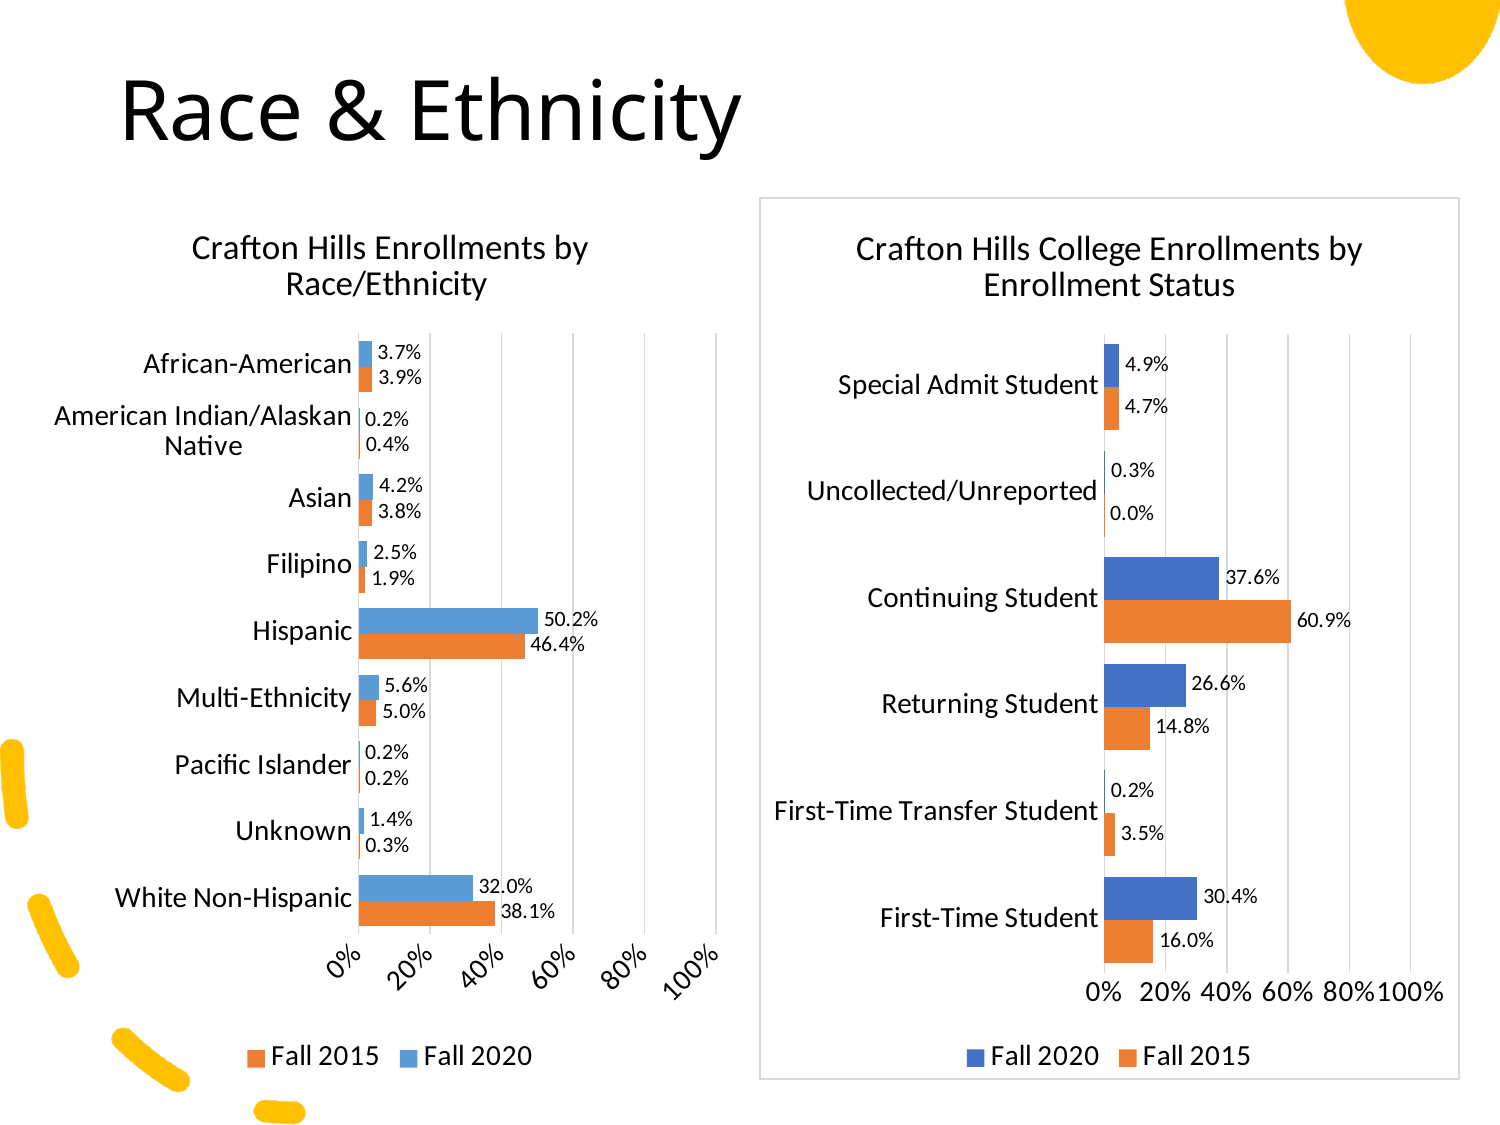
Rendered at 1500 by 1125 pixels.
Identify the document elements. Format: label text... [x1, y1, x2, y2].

chart [759, 197, 1460, 1080]
title Race & Ethnicity [103, 59, 1397, 167]
picture [0, 0, 1500, 1125]
chart [40, 197, 741, 1080]
